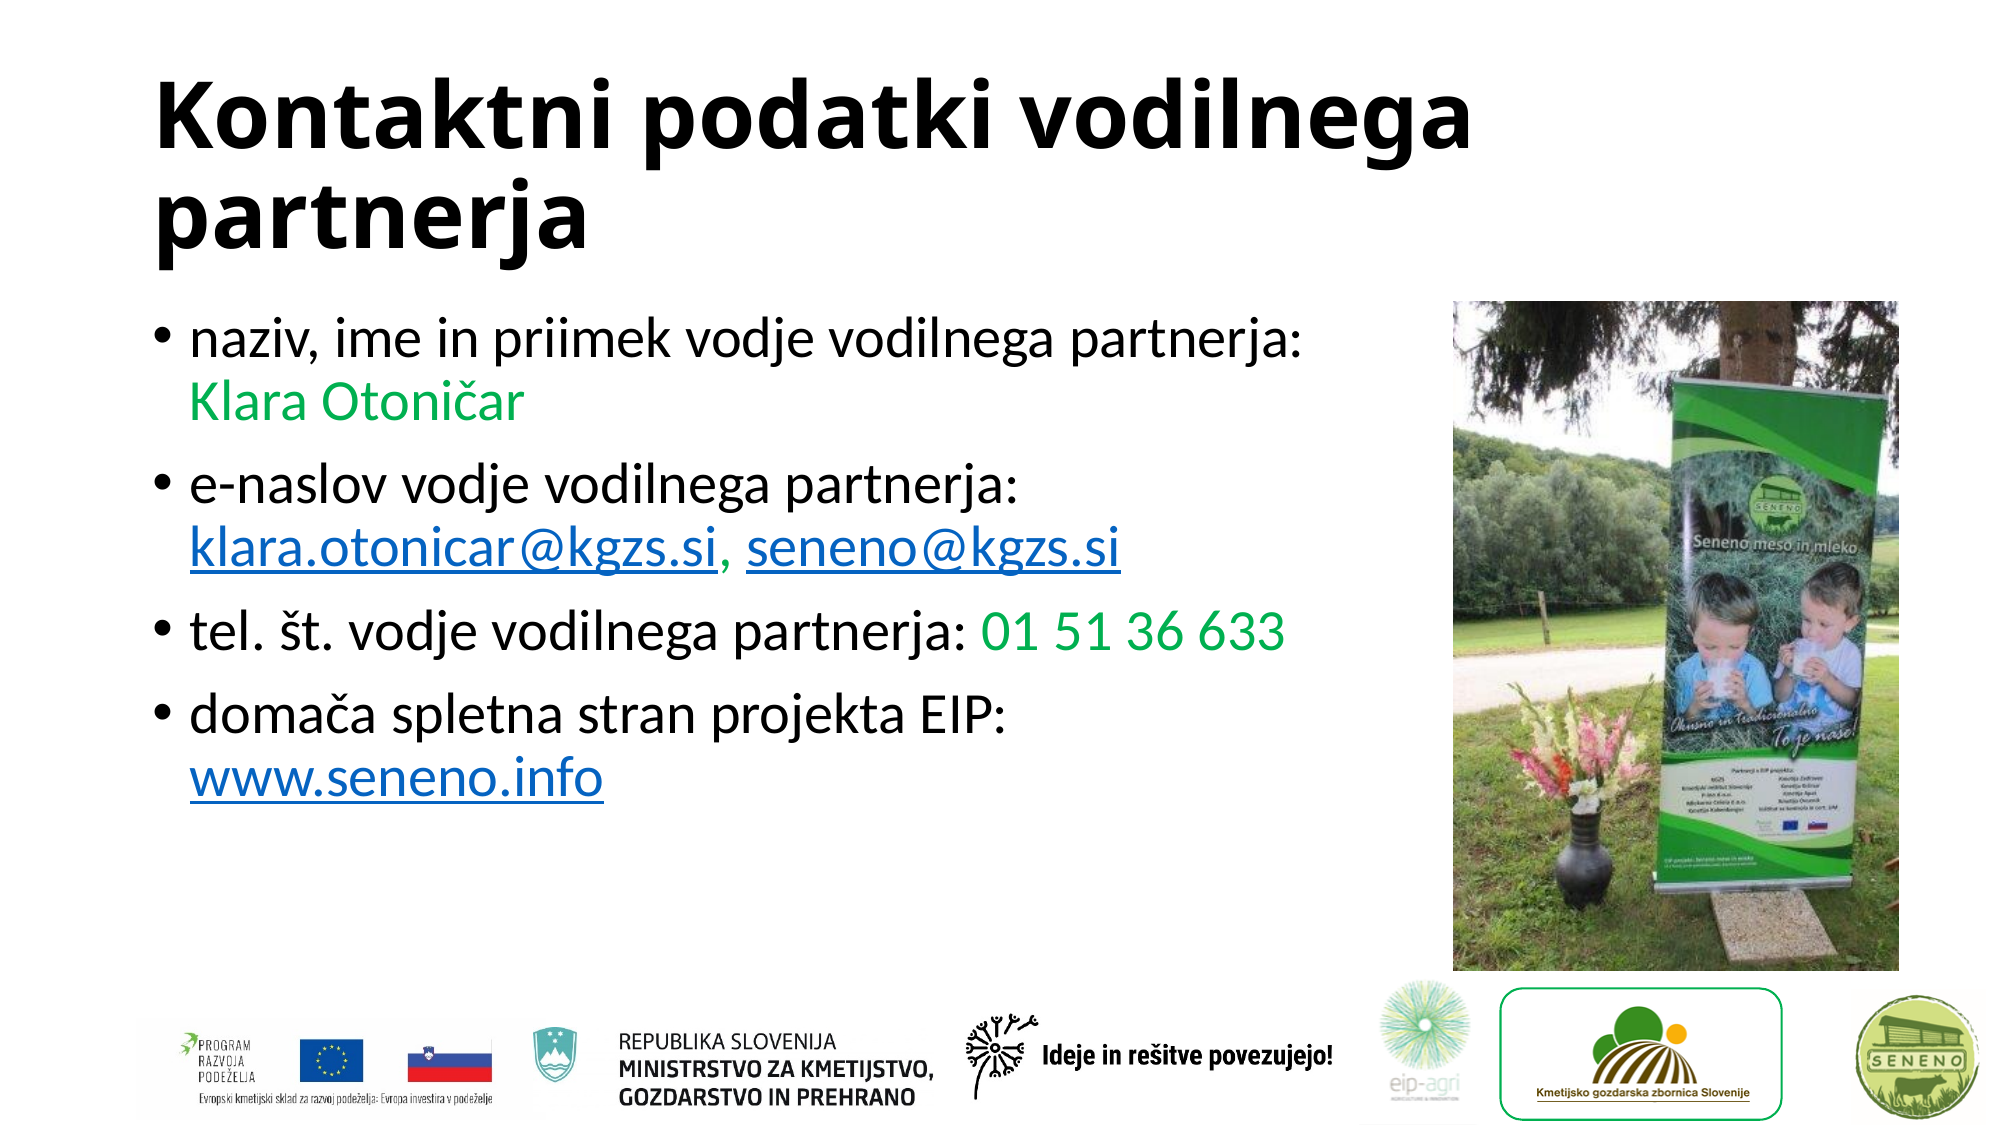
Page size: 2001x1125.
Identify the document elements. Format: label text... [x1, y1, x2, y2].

text_box Prostor za vaš logotip [1501, 987, 1783, 1121]
picture [1537, 1005, 1750, 1103]
list naziv, ime in priimek vodje vodilnega partnerja: Klara Otoničar e-naslov vodje vodilnega partnerja: klara.otonicar@kgzs.si, seneno@kgzs.si tel. št. vodje vodilnega partnerja: 01 51 36 633 domača spletna stran projekta EIP: www.seneno.info [137, 299, 1384, 1014]
picture [136, 1018, 934, 1120]
title Kontaktni podatki vodilnega partnerja [137, 59, 1863, 278]
picture [941, 301, 1899, 1125]
picture [1851, 989, 1986, 1125]
